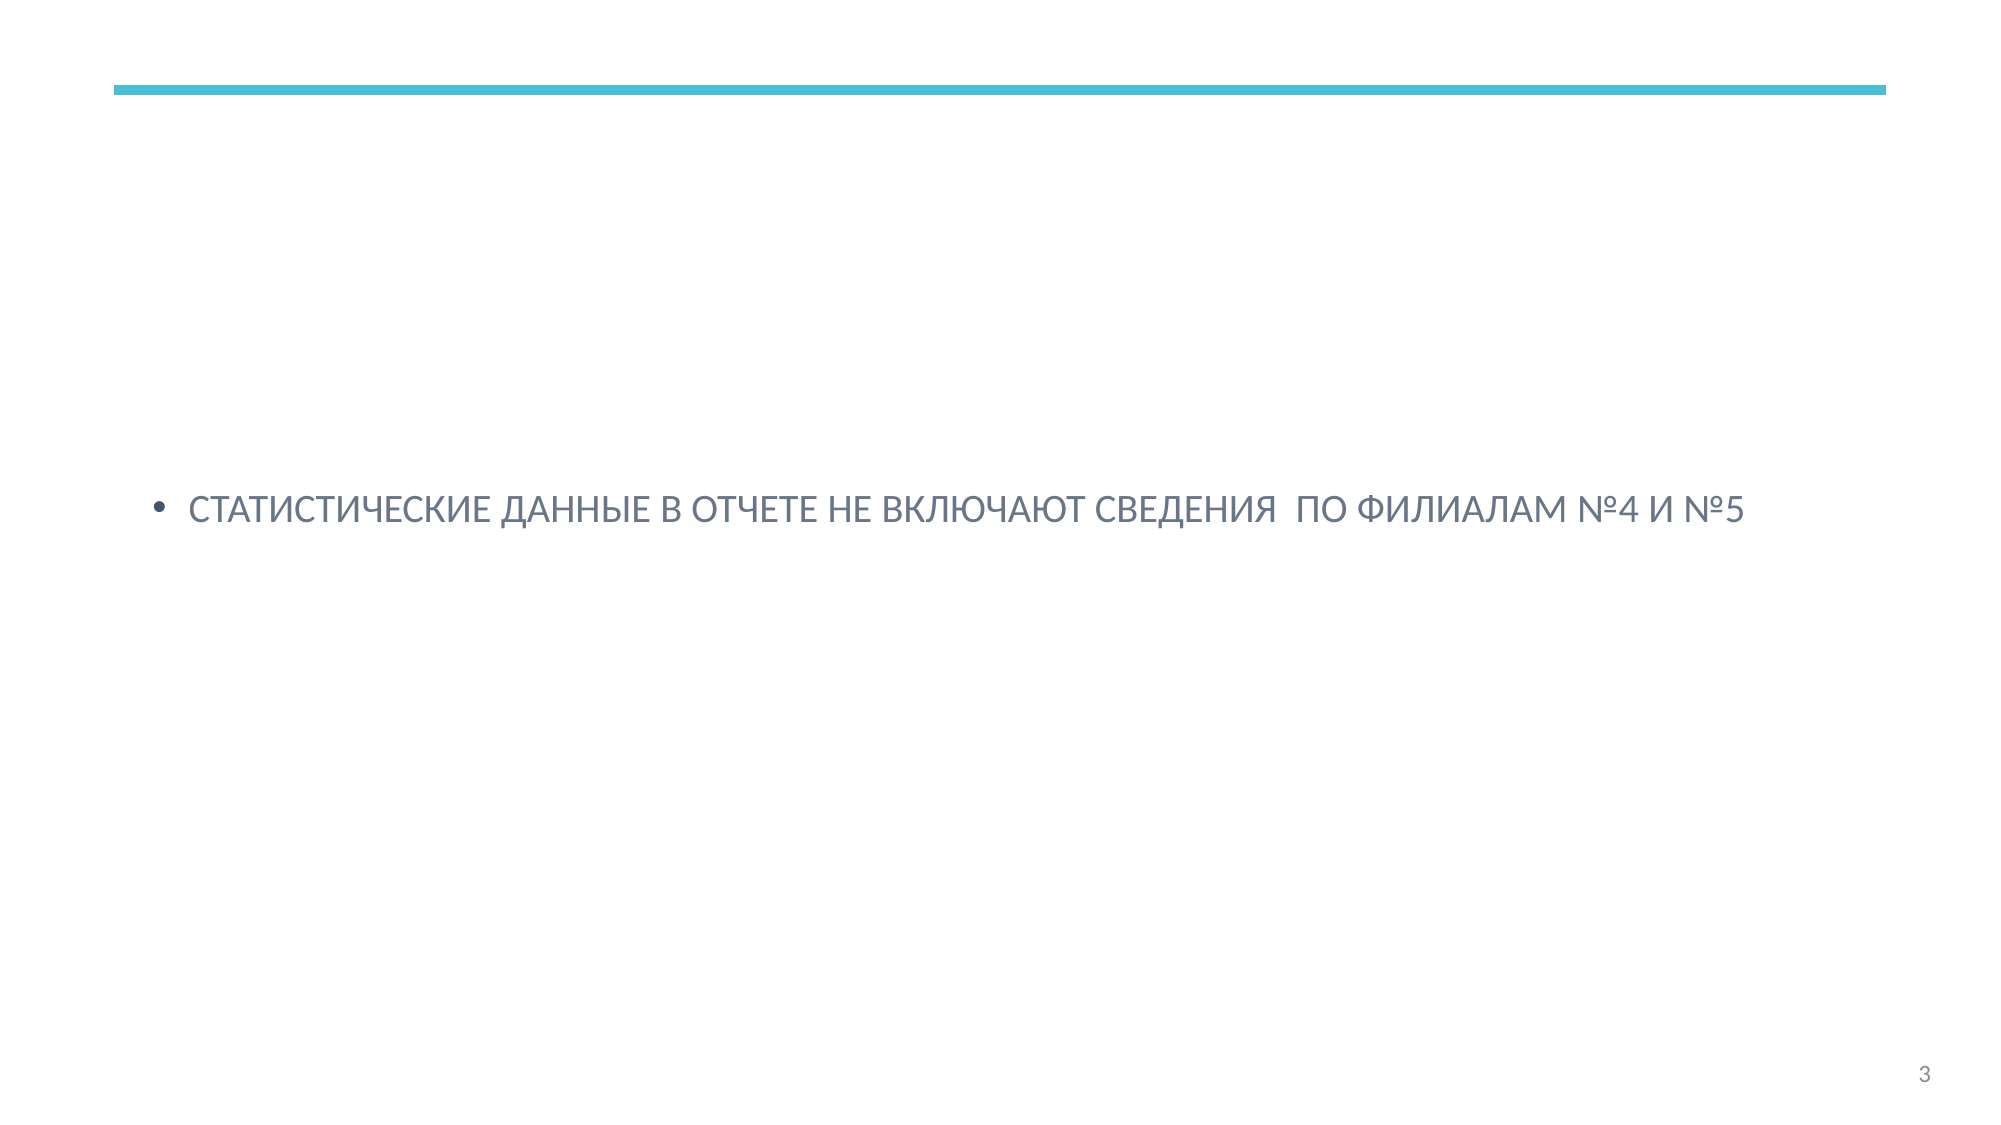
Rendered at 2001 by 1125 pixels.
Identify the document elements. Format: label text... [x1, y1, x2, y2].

list СТАТИСТИЧЕСКИЕ ДАННЫЕ В ОТЧЕТЕ НЕ ВКЛЮЧАЮТ СВЕДЕНИЯ ПО ФИЛИАЛАМ №4 И №5 [137, 479, 1863, 539]
slide_number 3 [1496, 1042, 1947, 1103]
